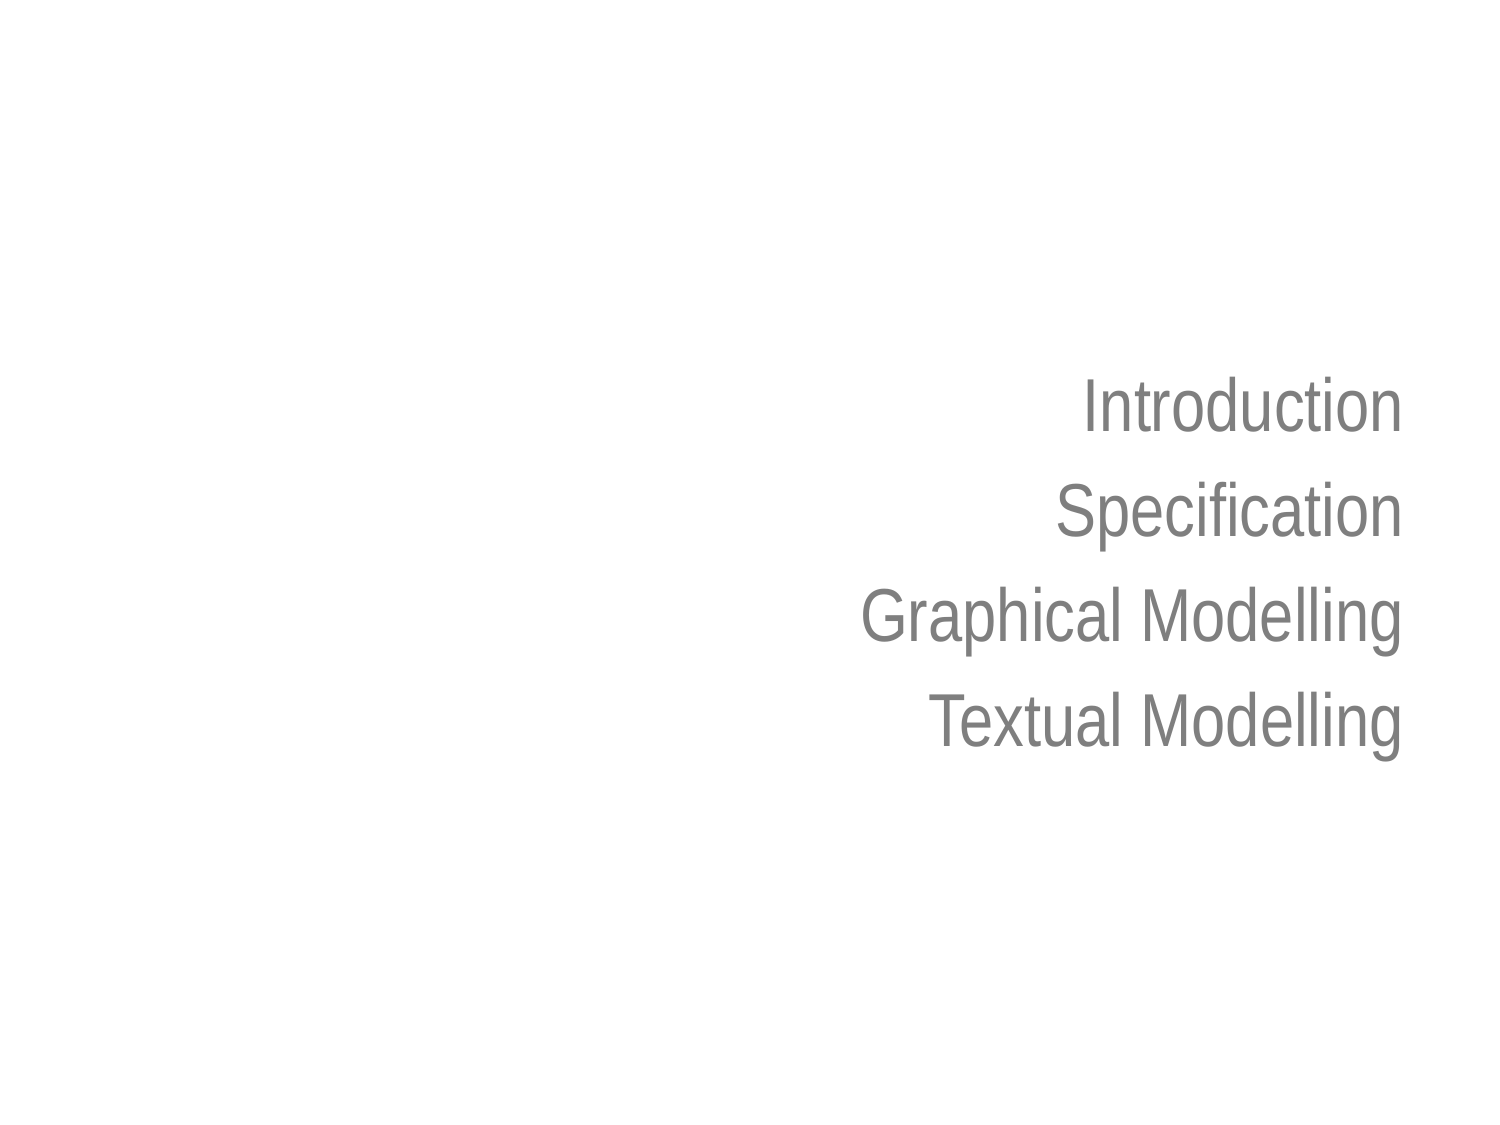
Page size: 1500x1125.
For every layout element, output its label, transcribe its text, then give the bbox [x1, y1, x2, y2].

list Introduction Specification Graphical Modelling Textual Modelling [53, 283, 1420, 835]
